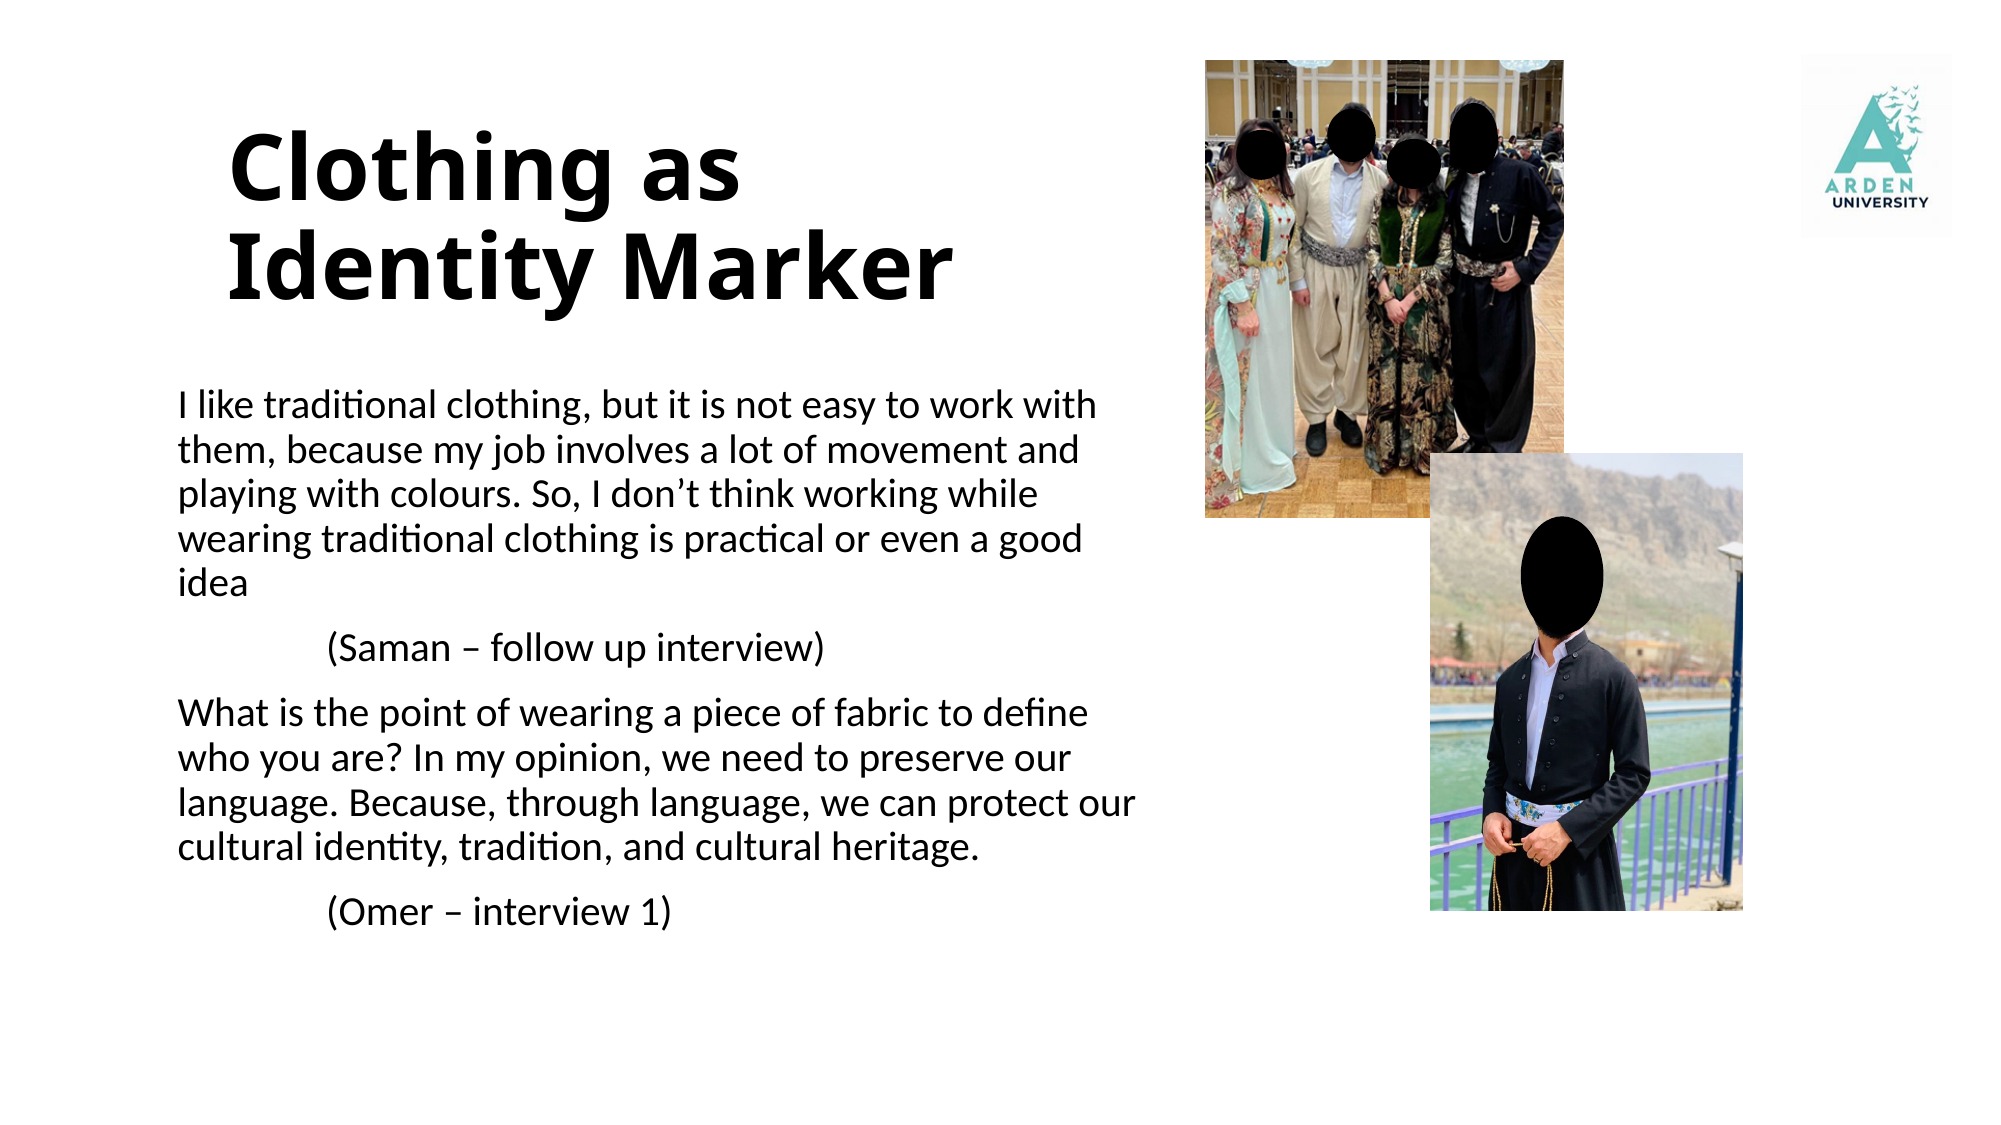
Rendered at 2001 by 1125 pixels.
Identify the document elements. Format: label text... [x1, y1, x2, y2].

list I like traditional clothing, but it is not easy to work with them, because my job involves a lot of movement and playing with colours. So, I don’t think working while wearing traditional clothing is practical or even a good idea (Saman – follow up interview) What is the point of wearing a piece of fabric to define who you are? In my opinion, we need to preserve our language. Because, through language, we can protect our cultural identity, tradition, and cultural heritage. (Omer – interview 1) [162, 375, 1172, 985]
title Clothing as Identity Marker [212, 109, 1000, 328]
picture [1205, 60, 1743, 911]
picture [1800, 54, 1952, 238]
